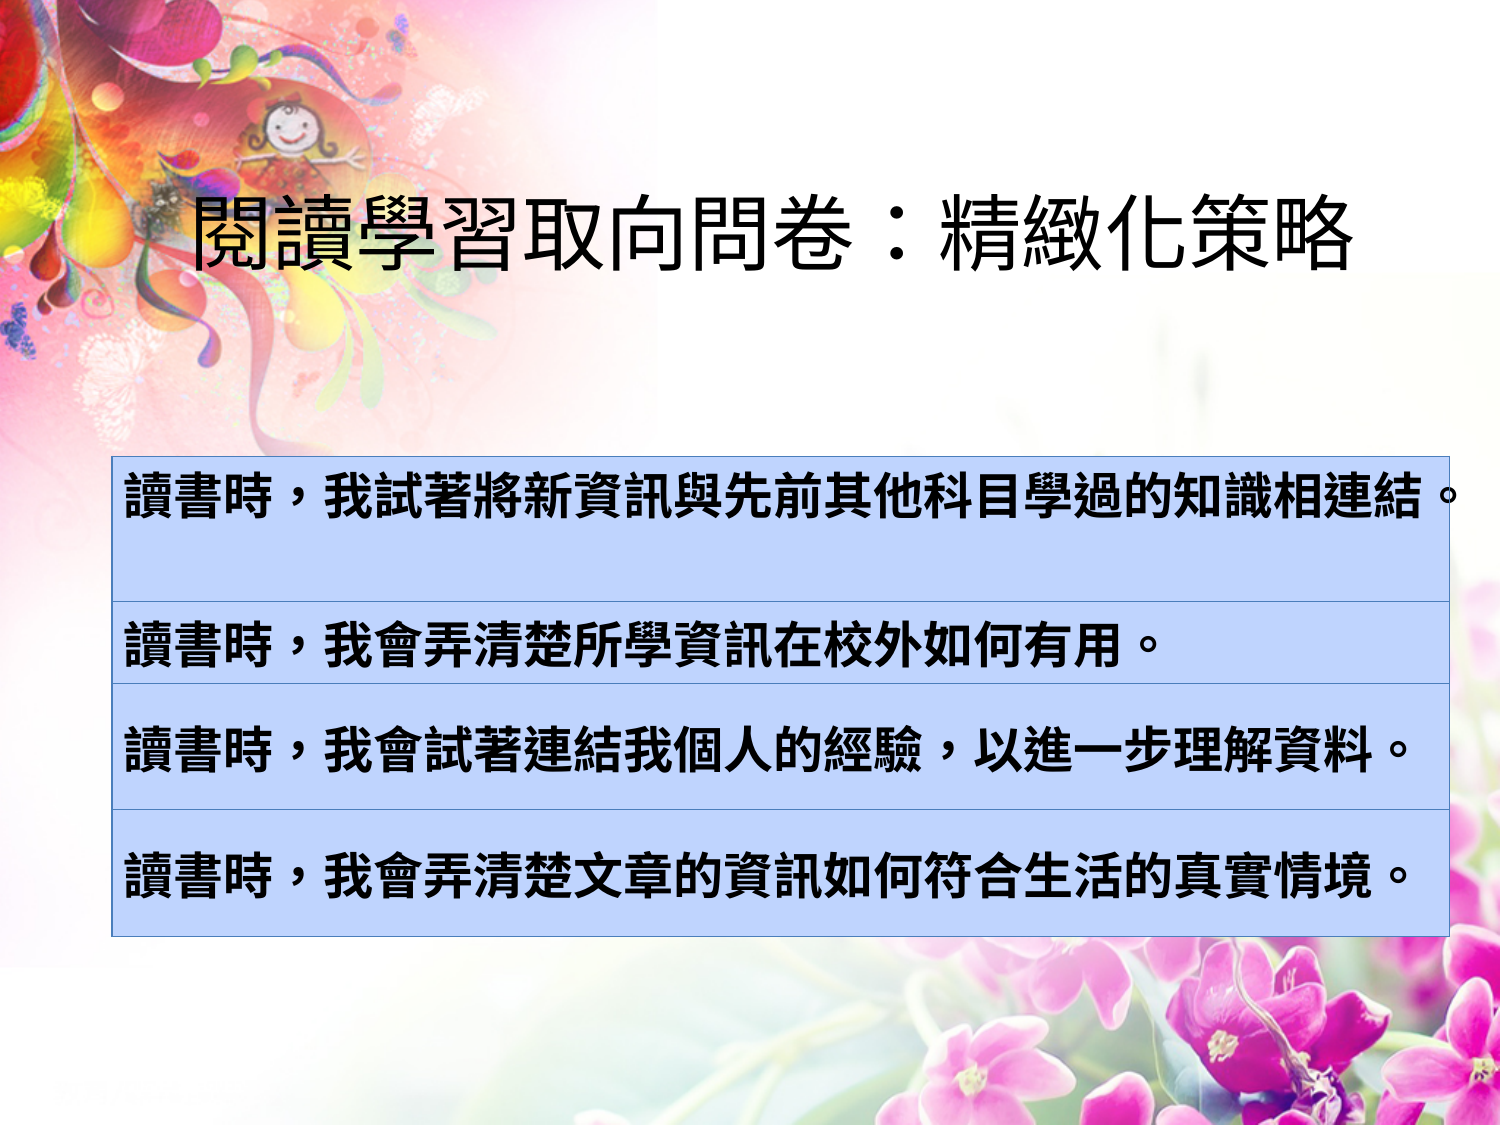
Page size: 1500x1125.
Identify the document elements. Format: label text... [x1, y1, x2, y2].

table_header 讀書時，我試著將新資訊與先前其他科目學過的知識相連結。 [113, 457, 1449, 601]
table_cell 讀書時，我會弄清楚所學資訊在校外如何有用。 [113, 602, 1449, 683]
table_cell 讀書時，我會弄清楚文章的資訊如何符合生活的真實情境。 [113, 810, 1449, 936]
title 閱讀學習取向問卷：精緻化策略 [97, 160, 1448, 302]
picture [0, 0, 1500, 1125]
table_cell 讀書時，我會試著連結我個人的經驗，以進一步理解資料。 [113, 684, 1449, 809]
